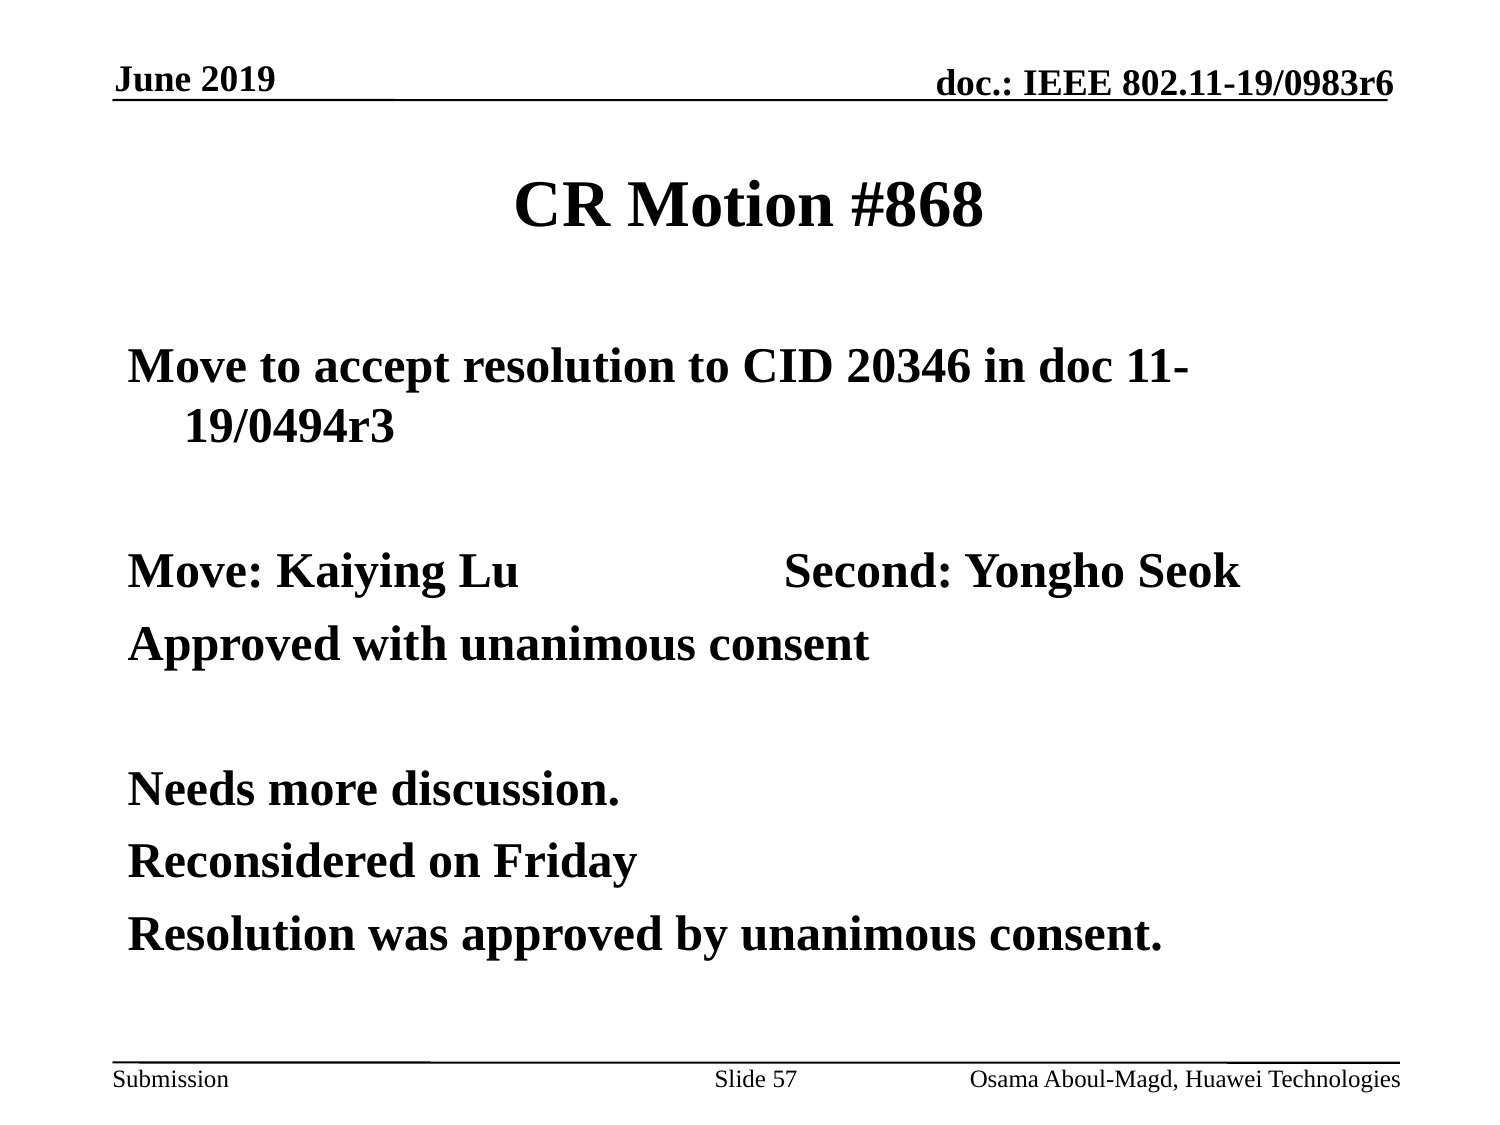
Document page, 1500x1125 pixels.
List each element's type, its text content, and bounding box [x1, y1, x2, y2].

footer Osama Aboul-Magd, Huawei Technologies [878, 1061, 1402, 1093]
slide_number Slide 57 [712, 1061, 800, 1123]
list Move to accept resolution to CID 20346 in doc 11-19/0494r3 Move: Kaiying Lu Second: Yongho Seok Approved with unanimous consent Needs more discussion. Reconsidered on Friday Resolution was approved by unanimous consent. [112, 324, 1388, 1000]
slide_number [114, 54, 423, 100]
title CR Motion #868 [112, 112, 1388, 288]
